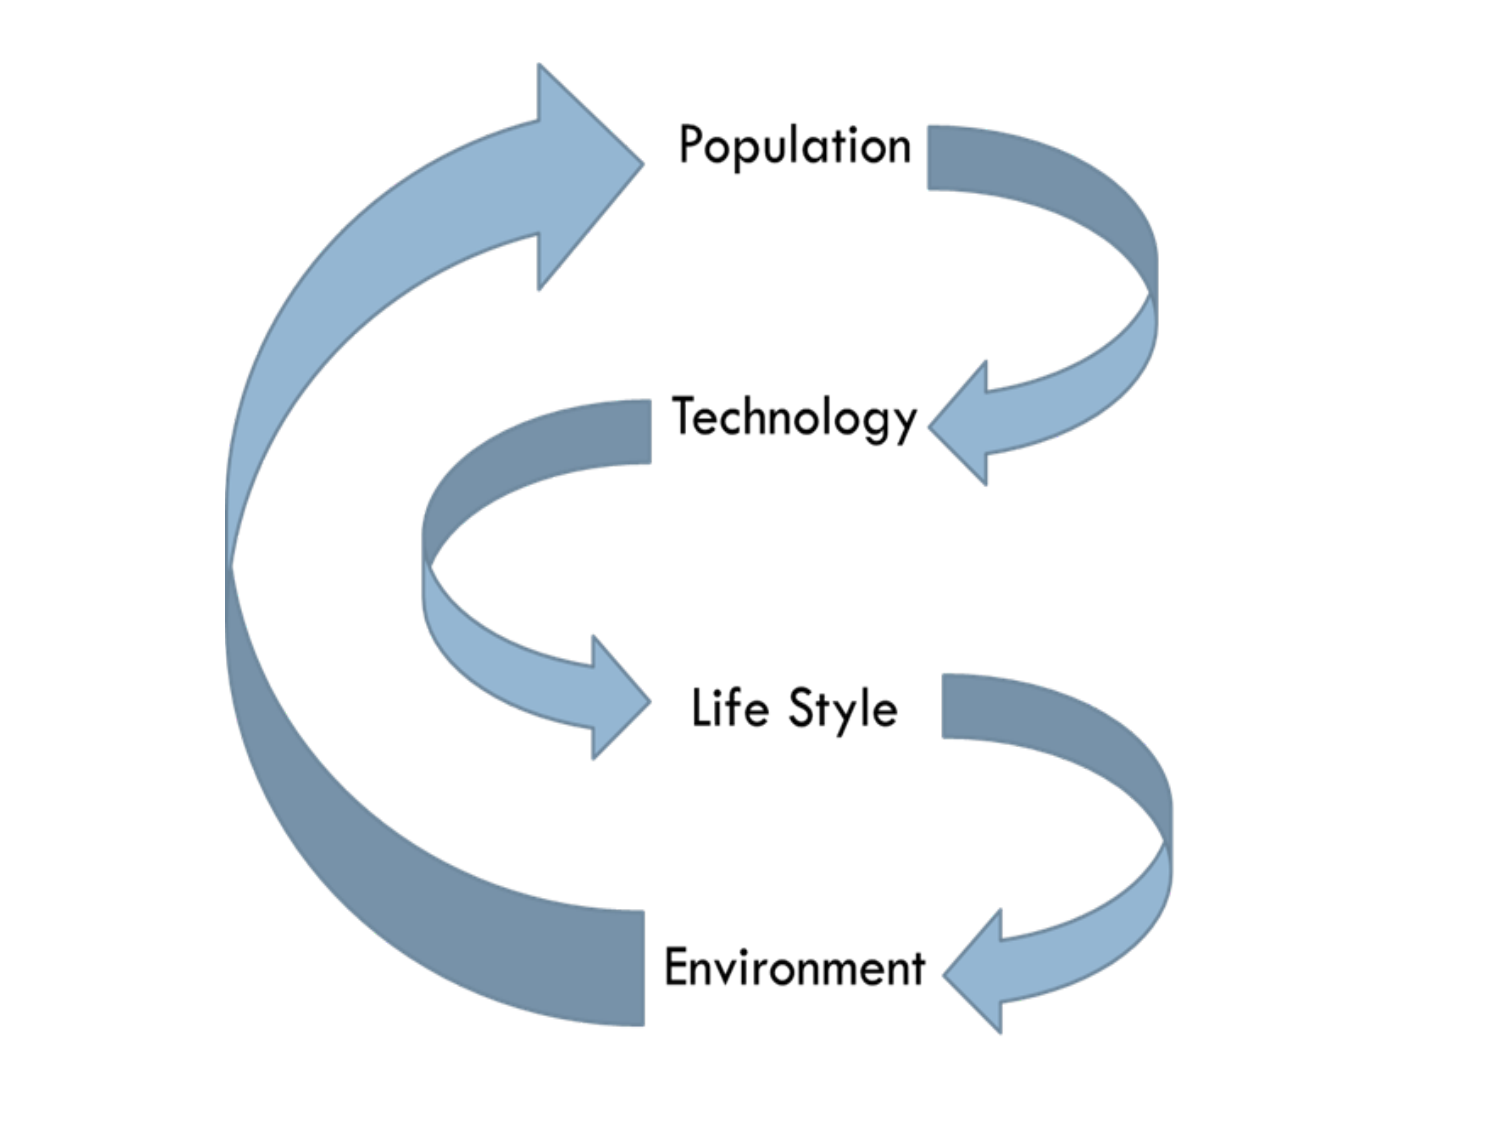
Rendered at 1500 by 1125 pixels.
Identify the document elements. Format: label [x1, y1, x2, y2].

picture [224, 62, 1226, 1038]
